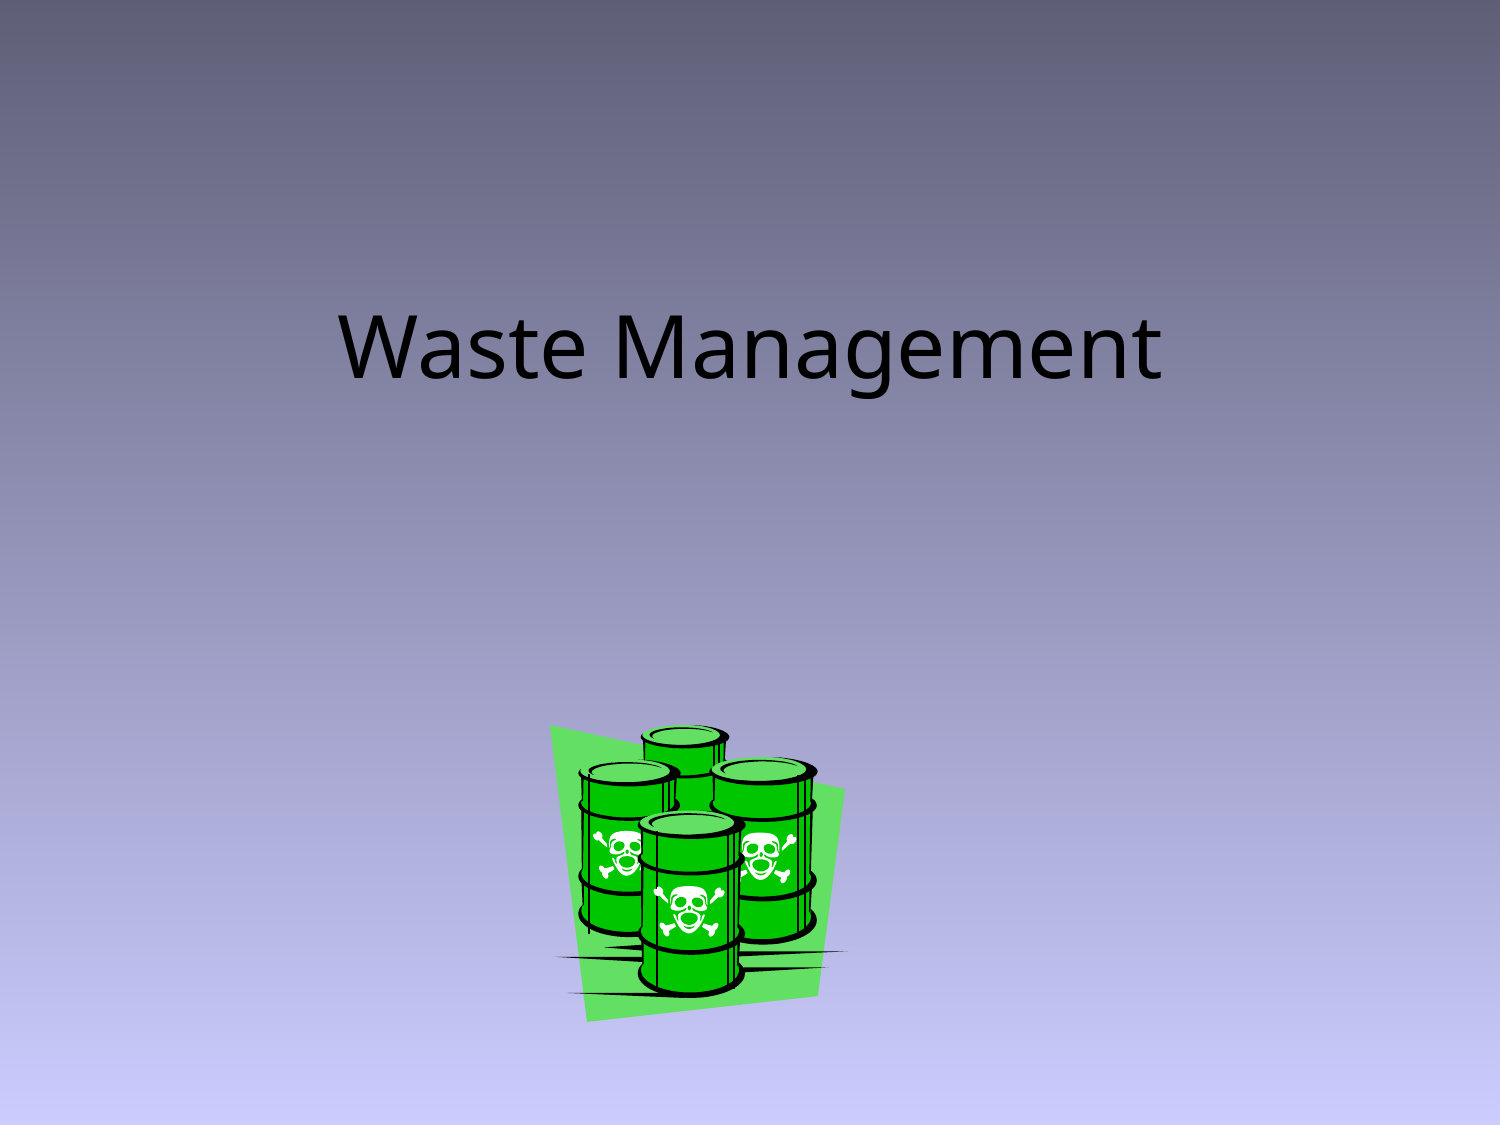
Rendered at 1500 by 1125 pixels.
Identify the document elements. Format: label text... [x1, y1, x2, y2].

title Waste Management [112, 249, 1388, 438]
picture [549, 724, 849, 1023]
